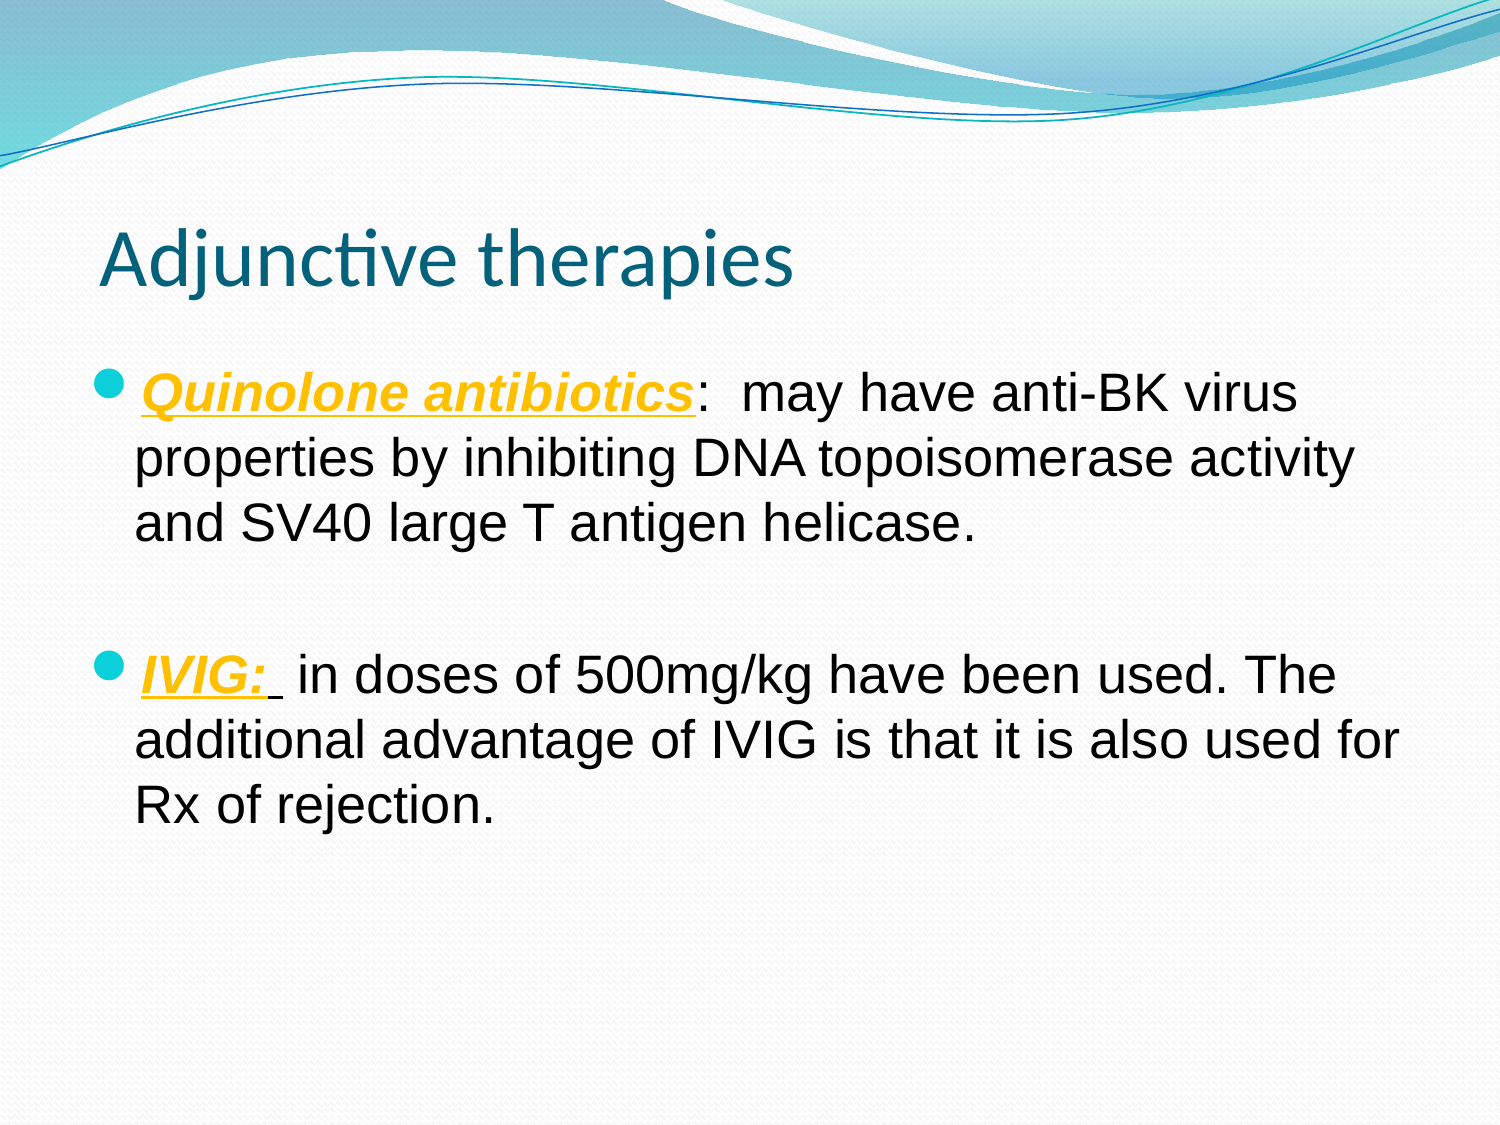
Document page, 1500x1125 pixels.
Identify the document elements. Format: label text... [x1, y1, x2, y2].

title Adjunctive therapies [99, 115, 1425, 303]
list Quinolone antibiotics: may have anti-BK virus properties by inhibiting DNA topoisomerase activity and SV40 large T antigen helicase. IVIG: in doses of 500mg/kg have been used. The additional advantage of IVIG is that it is also used for Rx of rejection. [75, 350, 1425, 1038]
